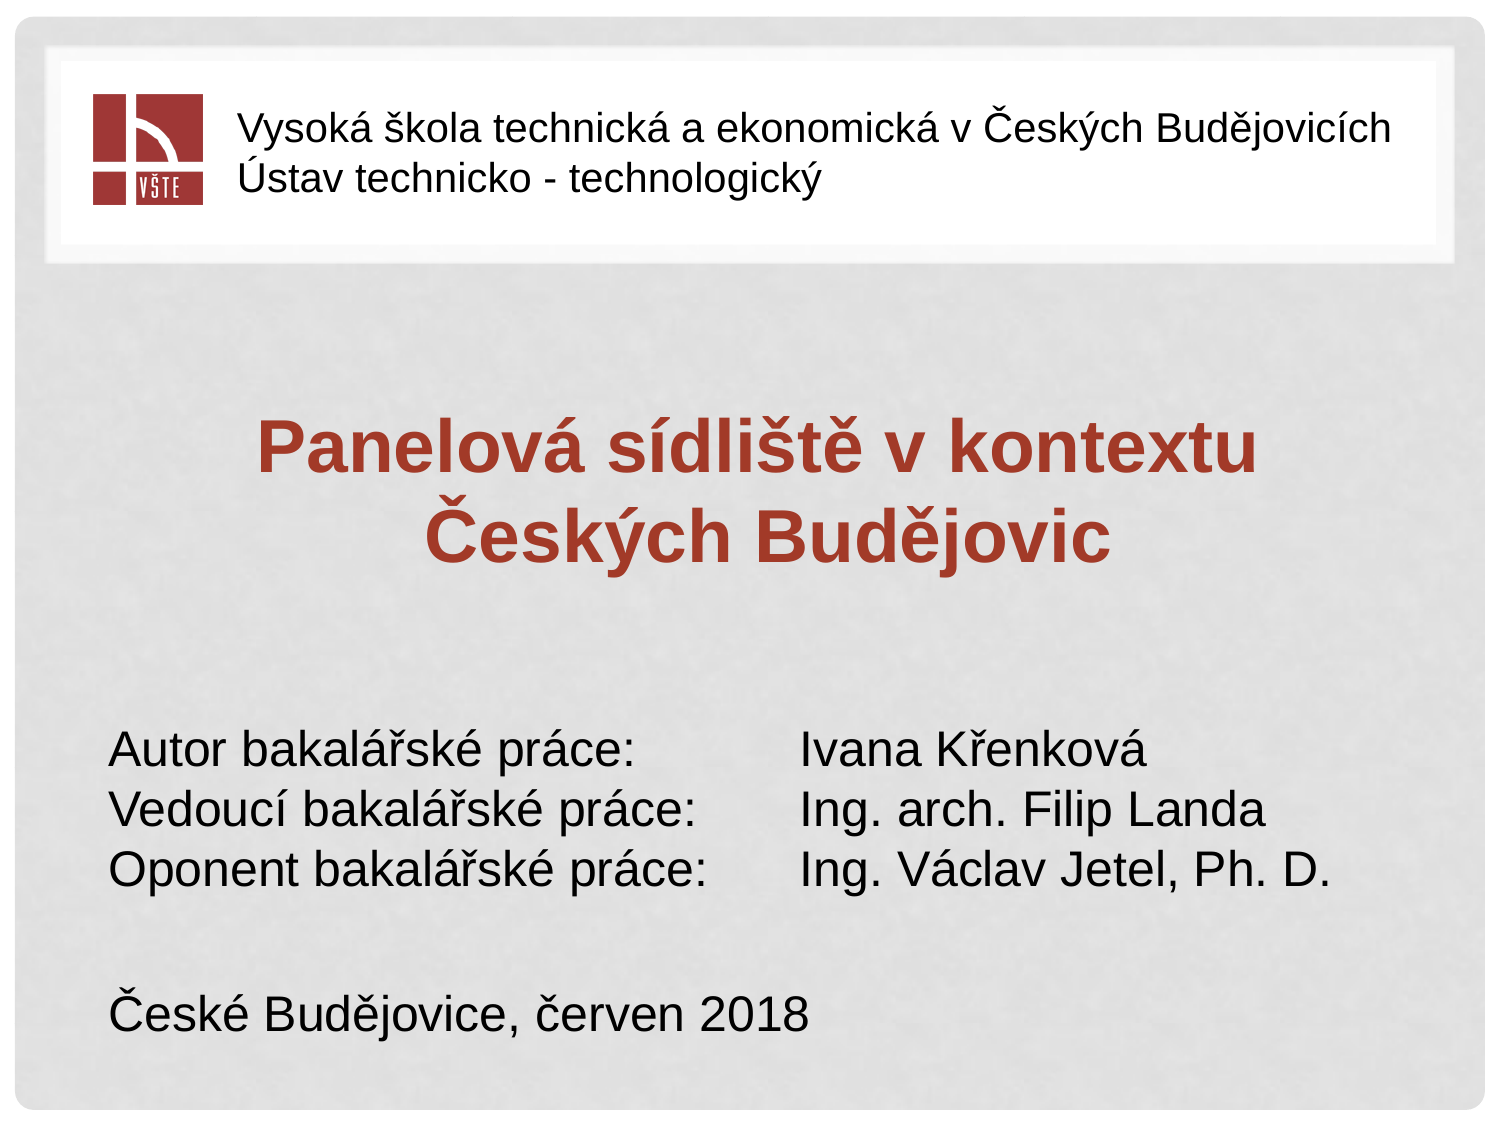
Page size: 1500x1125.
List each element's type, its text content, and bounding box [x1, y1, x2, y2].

picture [93, 94, 204, 205]
text_box Autor bakalářské práce: Ivana Křenková Vedoucí bakalářské práce: Ing. arch. Filip Landa Oponent bakalářské práce: Ing. Václav Jetel, Ph. D. České Budějovice, červen 2018 [93, 708, 1500, 1049]
text_box Panelová sídliště v kontextu Českých Budějovic [89, 390, 1448, 585]
text_box Vysoká škola technická a ekonomická v Českých Budějovicích Ústav technicko - technologický [222, 93, 1472, 209]
